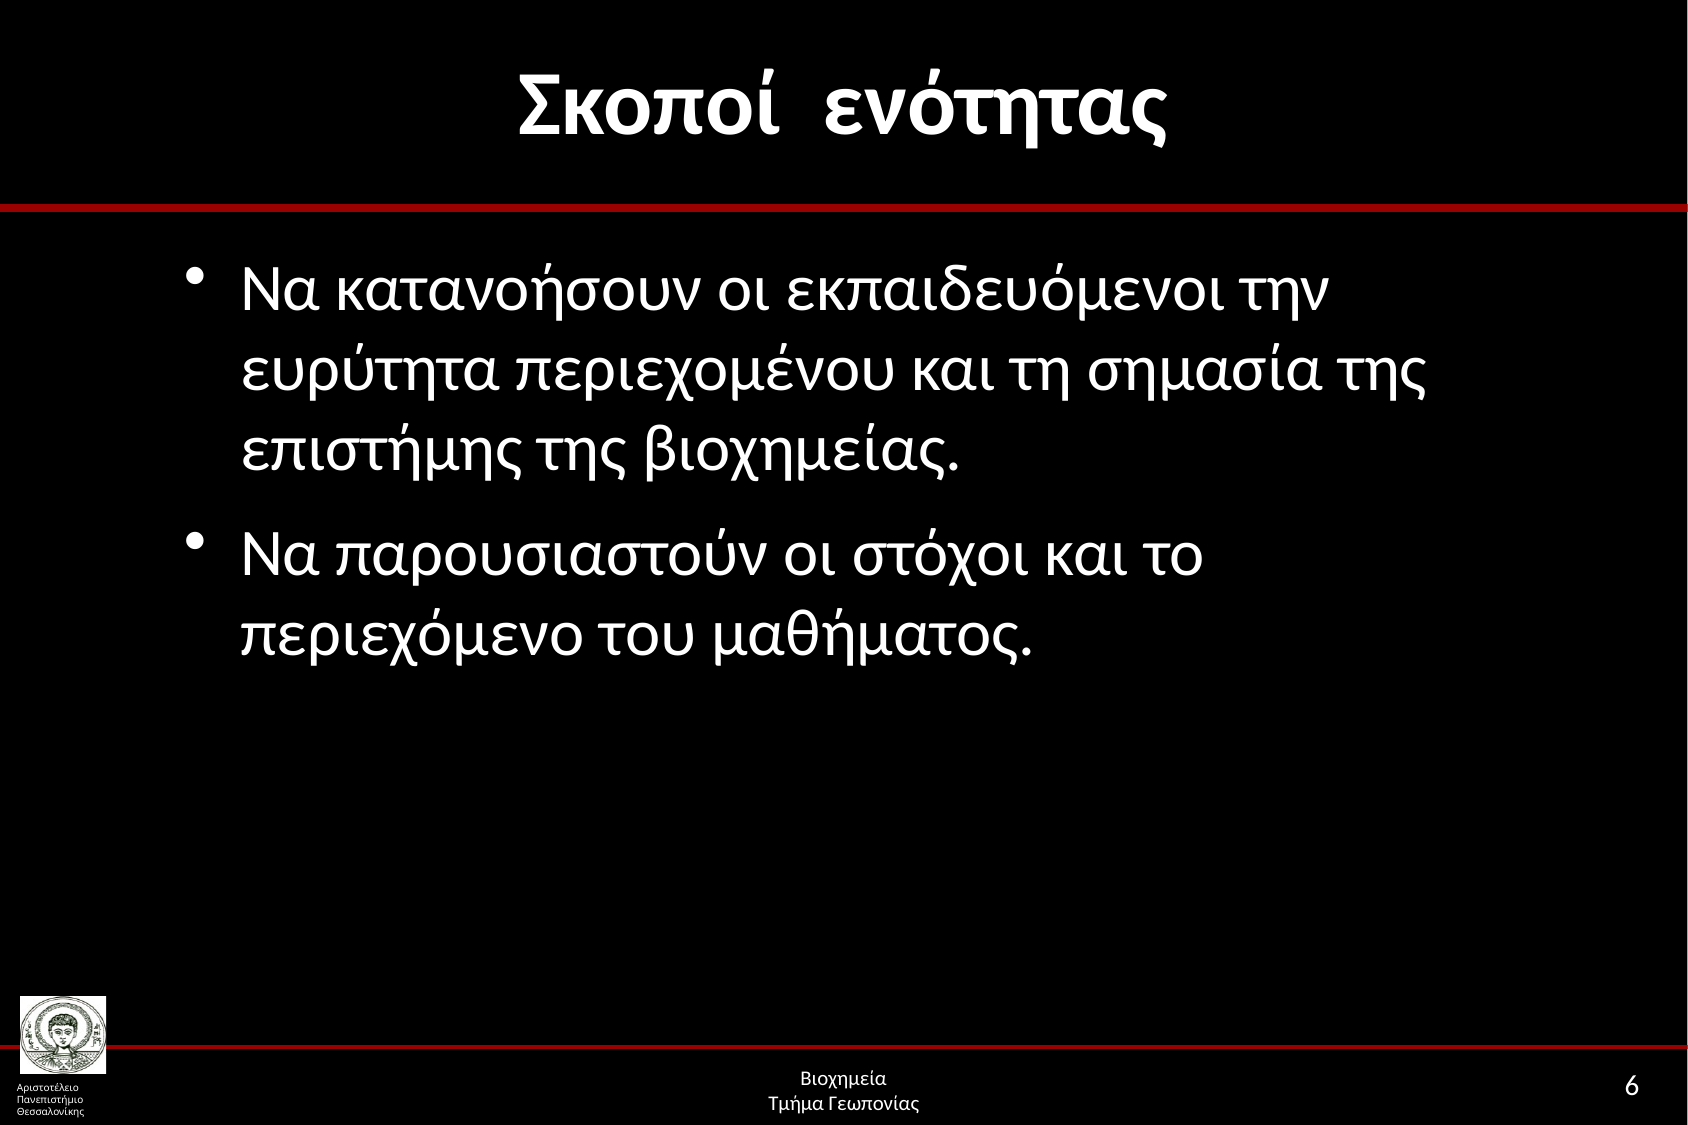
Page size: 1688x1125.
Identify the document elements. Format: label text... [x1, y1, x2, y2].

list Να κατανοήσουν οι εκπαιδευόμενοι την ευρύτητα περιεχομένου και τη σημασία της επιστήμης της βιοχημείας. Να παρουσιαστούν οι στόχοι και το περιεχόμενο του μαθήματος. [168, 236, 1519, 1018]
picture [20, 996, 107, 1074]
title Σκοποί ενότητας [168, 4, 1519, 192]
slide_number 6 [1547, 1058, 1655, 1120]
